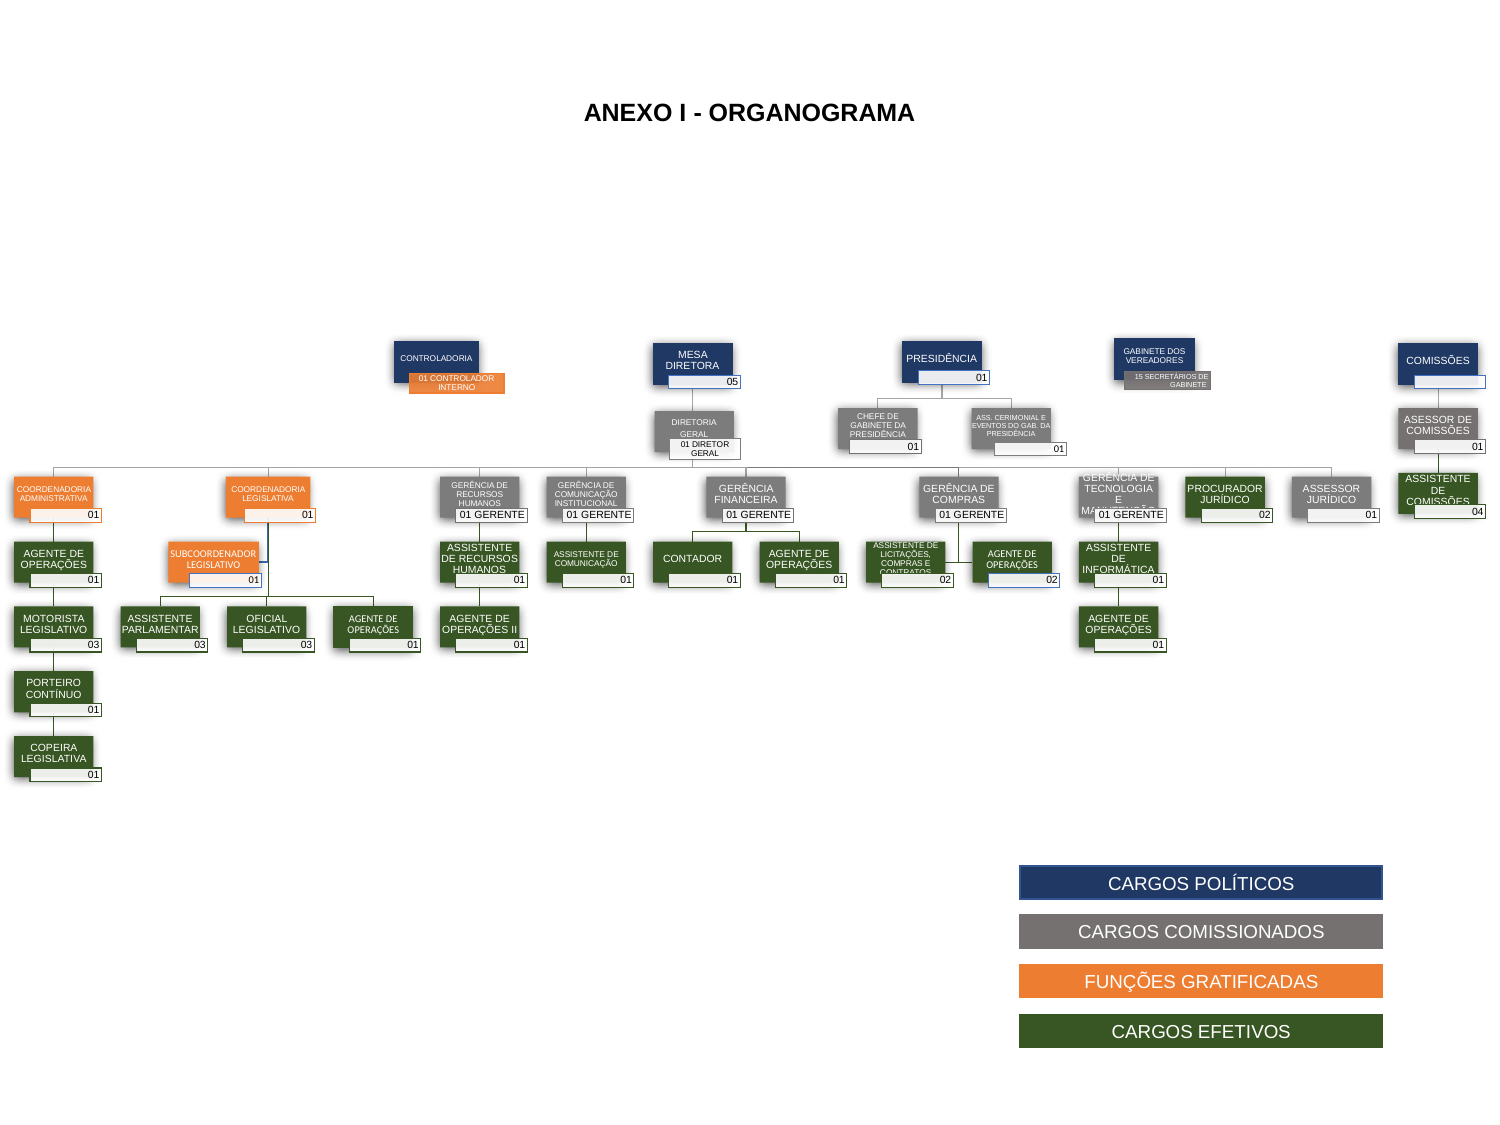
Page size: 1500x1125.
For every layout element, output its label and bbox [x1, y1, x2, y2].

text_box [0, 0, 1500, 1125]
